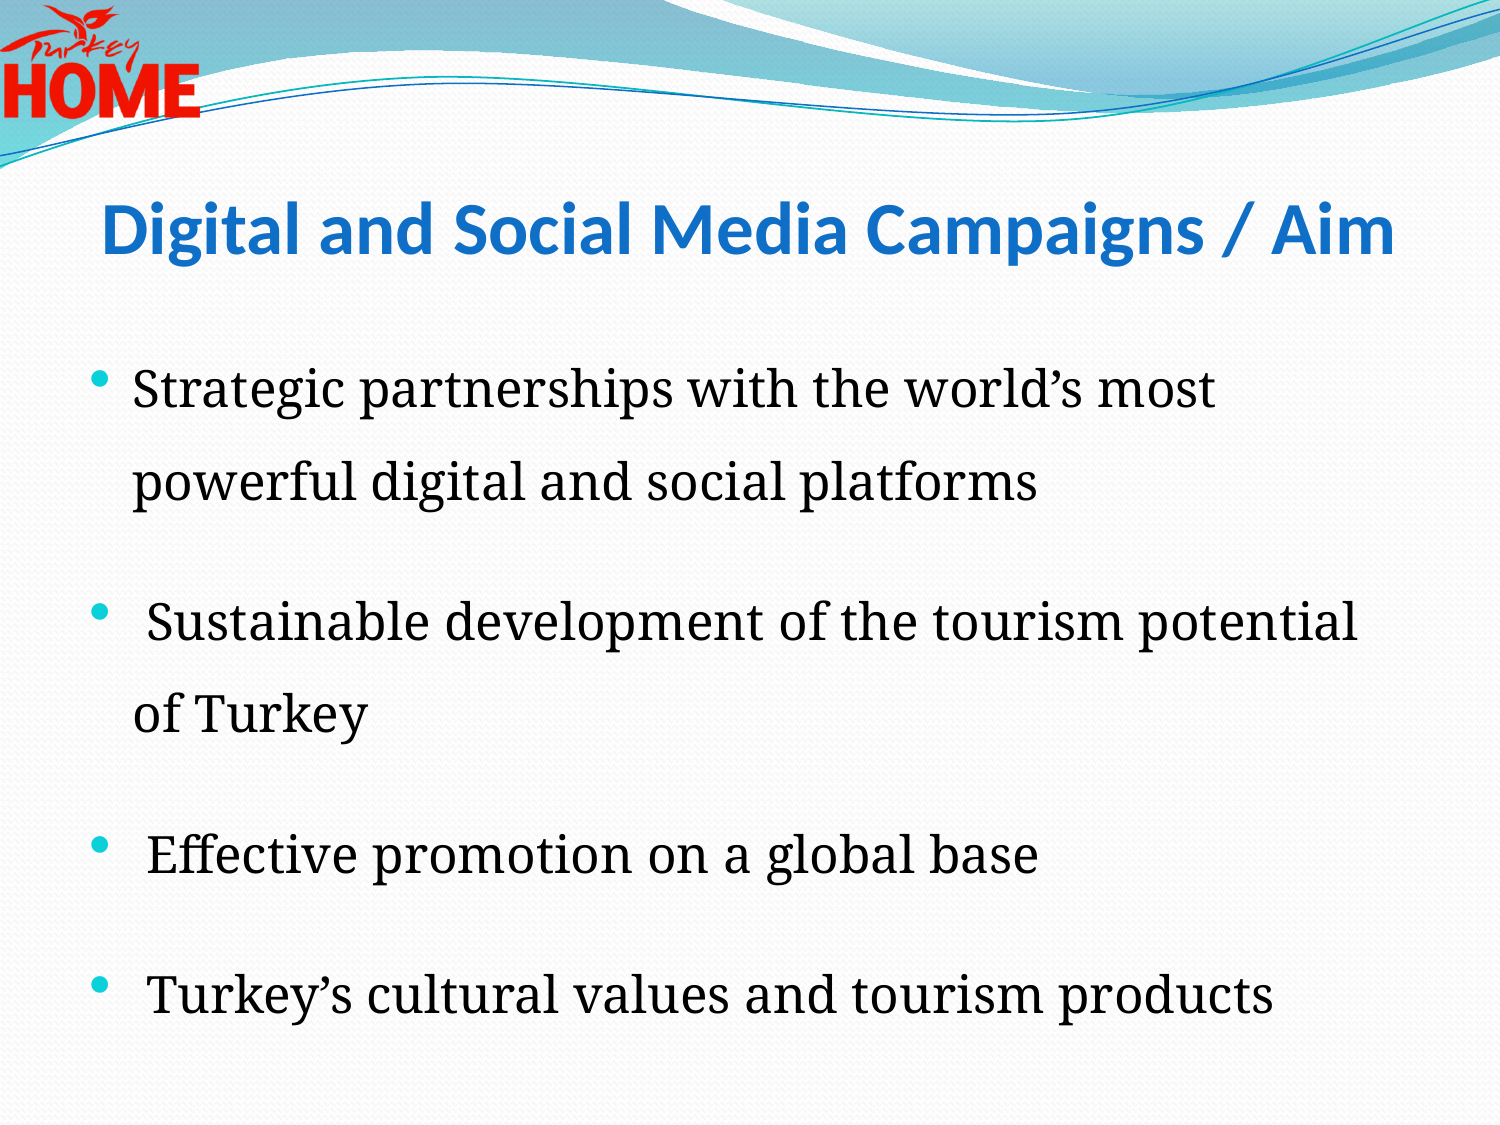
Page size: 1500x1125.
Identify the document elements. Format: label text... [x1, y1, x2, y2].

list Strategic partnerships with the world’s most powerful digital and social platforms Sustainable development of the tourism potential of Turkey Effective promotion on a global base Turkey’s cultural values and tourism products [75, 317, 1425, 1038]
title Digital and Social Media Campaigns / Aim [99, 122, 1401, 270]
picture [0, 0, 207, 126]
